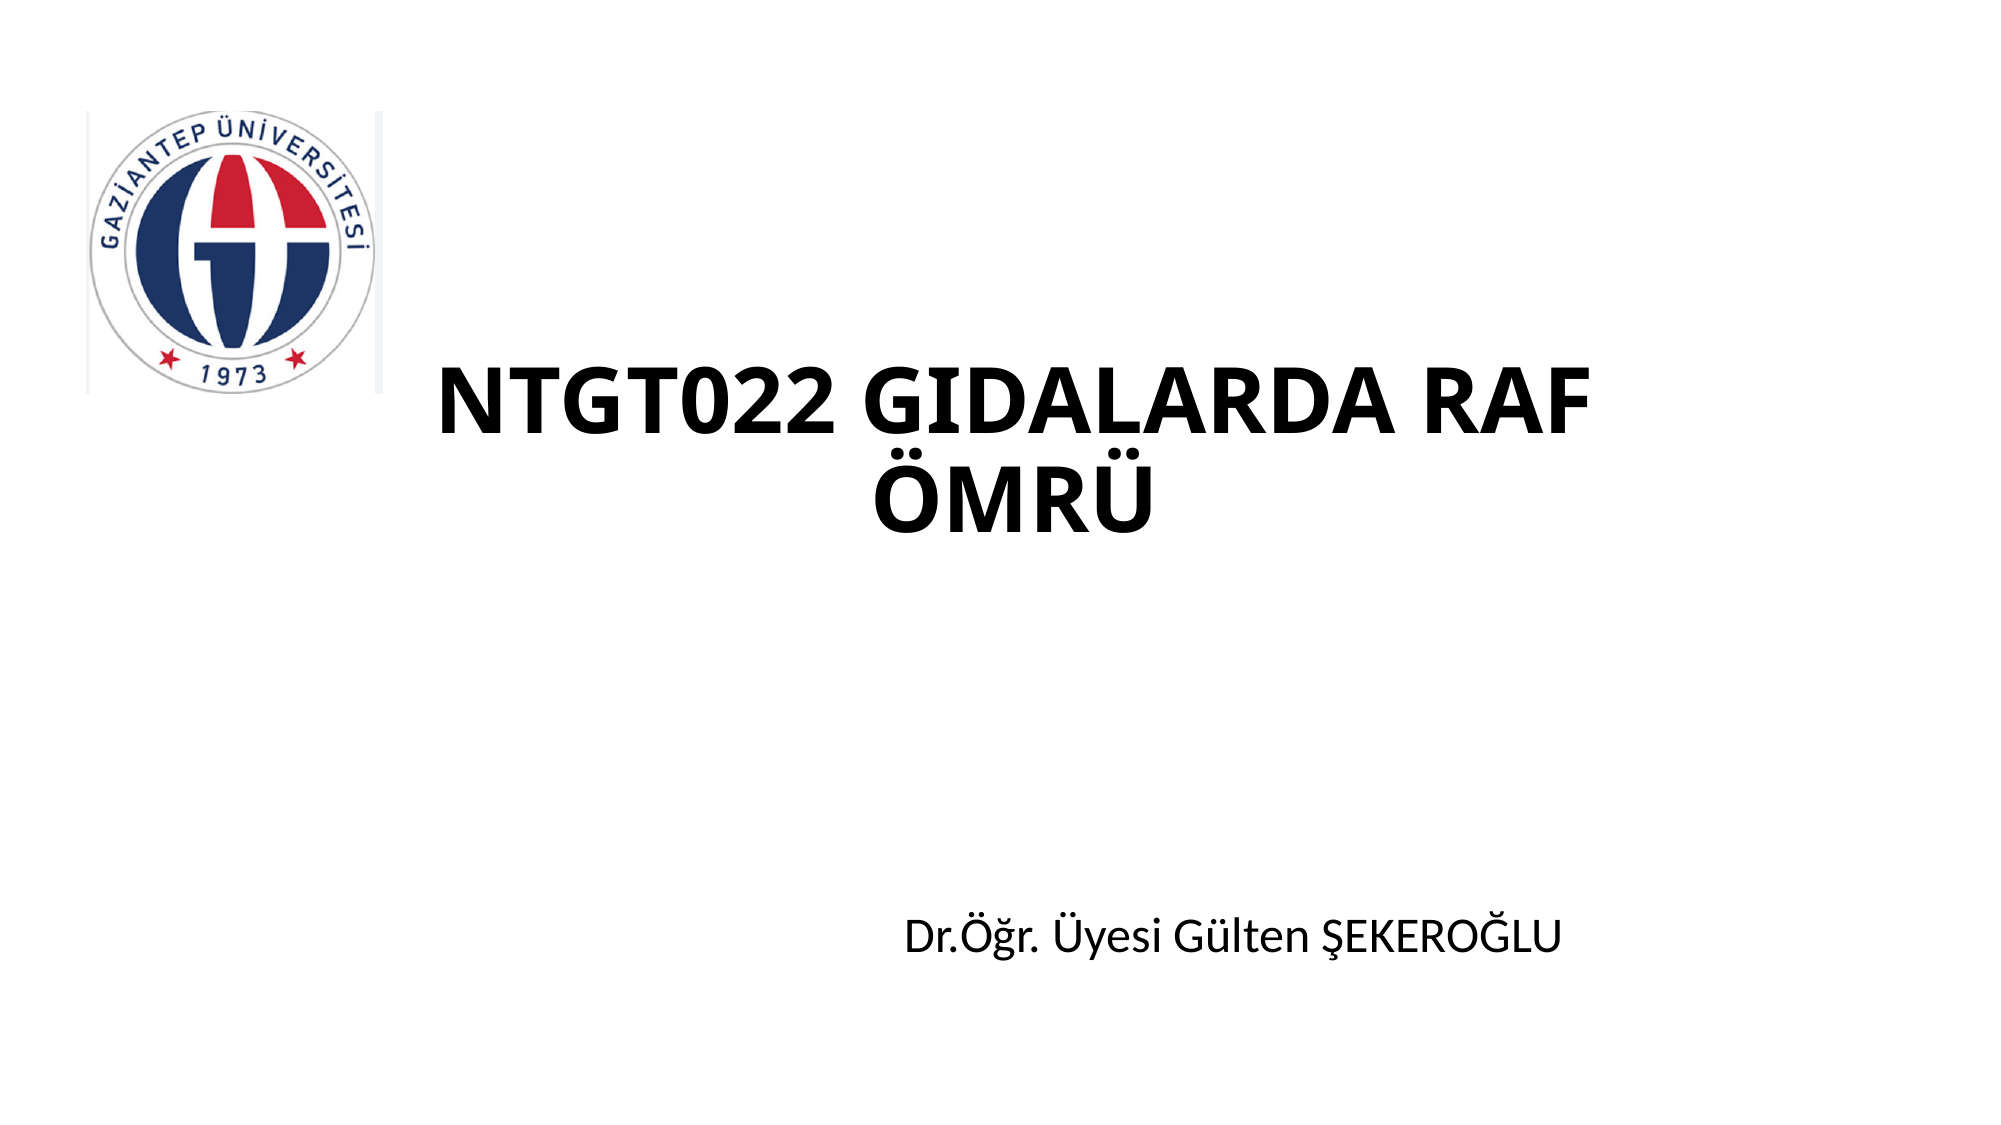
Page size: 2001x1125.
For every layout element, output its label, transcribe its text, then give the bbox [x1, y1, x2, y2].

picture [86, 111, 383, 400]
subtitle Dr.Öğr. Üyesi Gülten ŞEKEROĞLU [484, 901, 1985, 999]
title NTGT022 GIDALARDA RAF ÖMRÜ [264, 255, 1765, 560]
